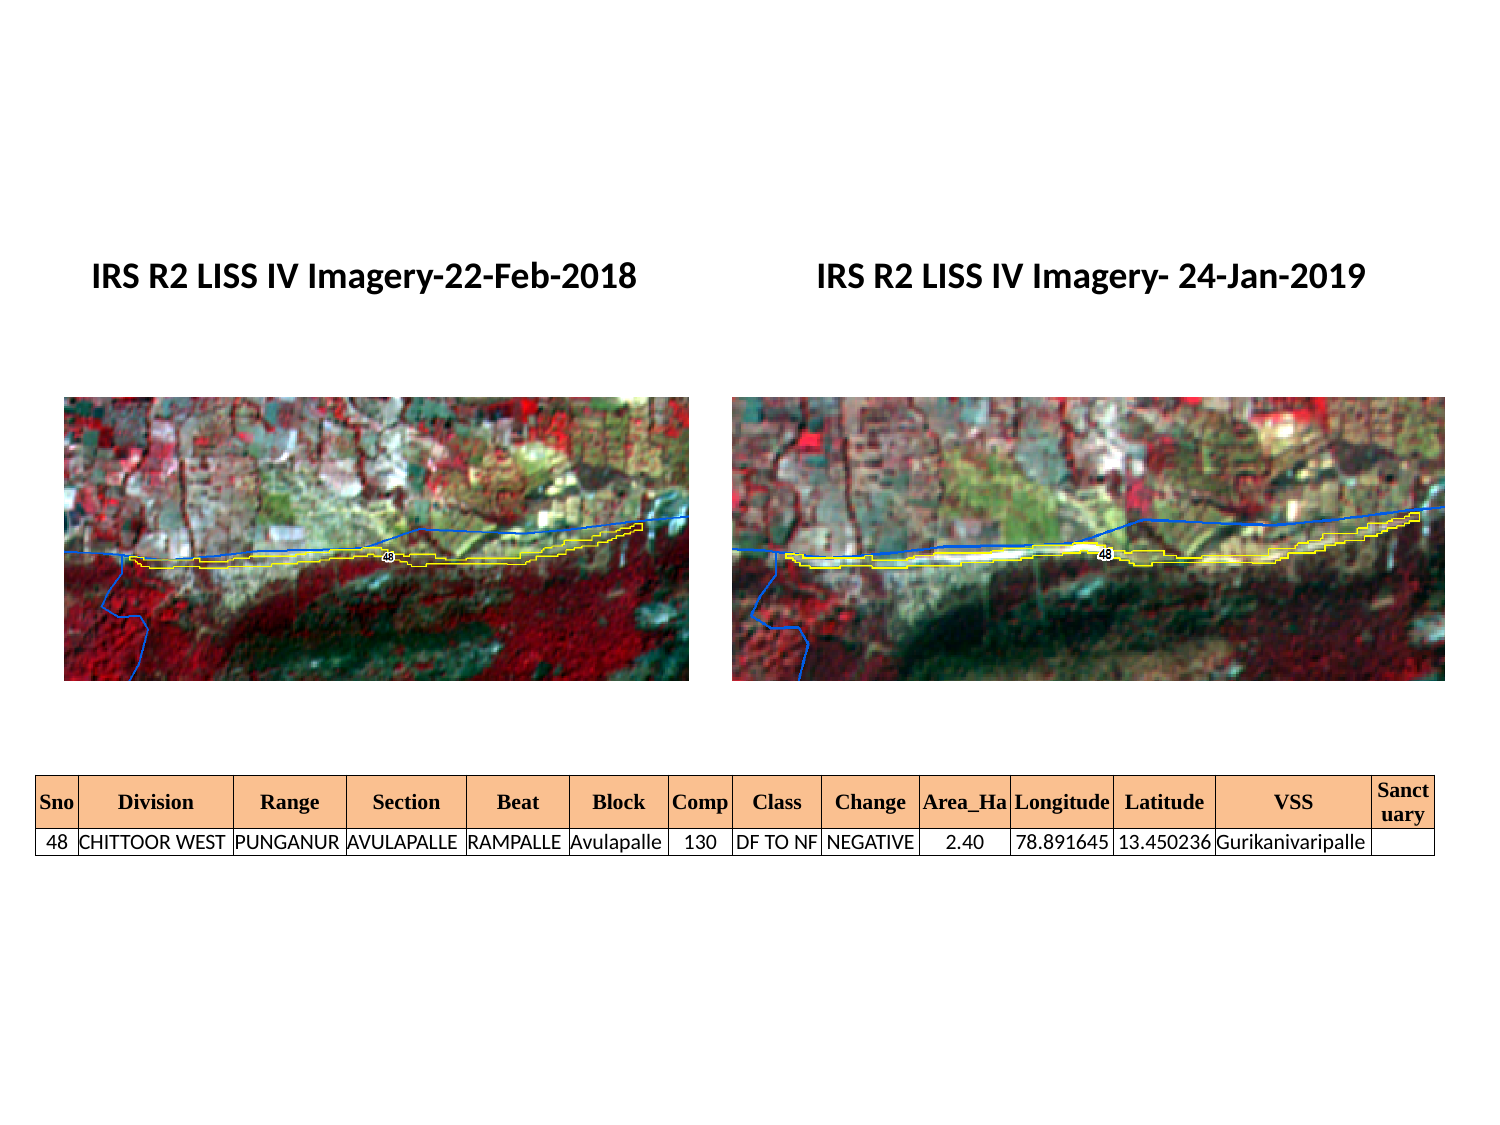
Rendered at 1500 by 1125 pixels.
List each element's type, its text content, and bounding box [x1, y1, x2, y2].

table_header Block [570, 776, 668, 828]
table_cell Gurikanivaripalle [1216, 829, 1371, 855]
table_header Section [347, 776, 466, 828]
table_cell DF TO NF [733, 829, 821, 855]
table_cell 130 [669, 829, 732, 855]
table_header Latitude [1114, 776, 1215, 828]
table_cell RAMPALLE [467, 829, 569, 855]
table_cell NEGATIVE [822, 829, 919, 855]
table_header Class [733, 776, 821, 828]
table_cell 48 [36, 829, 78, 855]
table_cell 2.40 [920, 829, 1010, 855]
table_header Change [822, 776, 919, 828]
picture [64, 396, 689, 681]
table_cell 78.891645 [1011, 829, 1113, 855]
table_cell Avulapalle [570, 829, 668, 855]
table_header Longitude [1011, 776, 1113, 828]
table_cell AVULAPALLE [347, 829, 466, 855]
table_header Range [234, 776, 346, 828]
table_cell CHITTOOR WEST [79, 829, 233, 855]
table_header Beat [467, 776, 569, 828]
table_header Sno [36, 776, 78, 828]
table_header Comp [669, 776, 732, 828]
table_cell 13.450236 [1114, 829, 1215, 855]
table_header Division [79, 776, 233, 828]
text_box IRS R2 LISS IV Imagery-22-Feb-2018 [76, 243, 653, 304]
picture [731, 396, 1445, 681]
table_header Sanctuary [1372, 776, 1434, 828]
table_cell [1372, 829, 1434, 855]
table_cell PUNGANUR [234, 829, 346, 855]
text_box IRS R2 LISS IV Imagery- 24-Jan-2019 [801, 243, 1382, 304]
table_header VSS [1216, 776, 1371, 828]
table_header Area_Ha [920, 776, 1010, 828]
